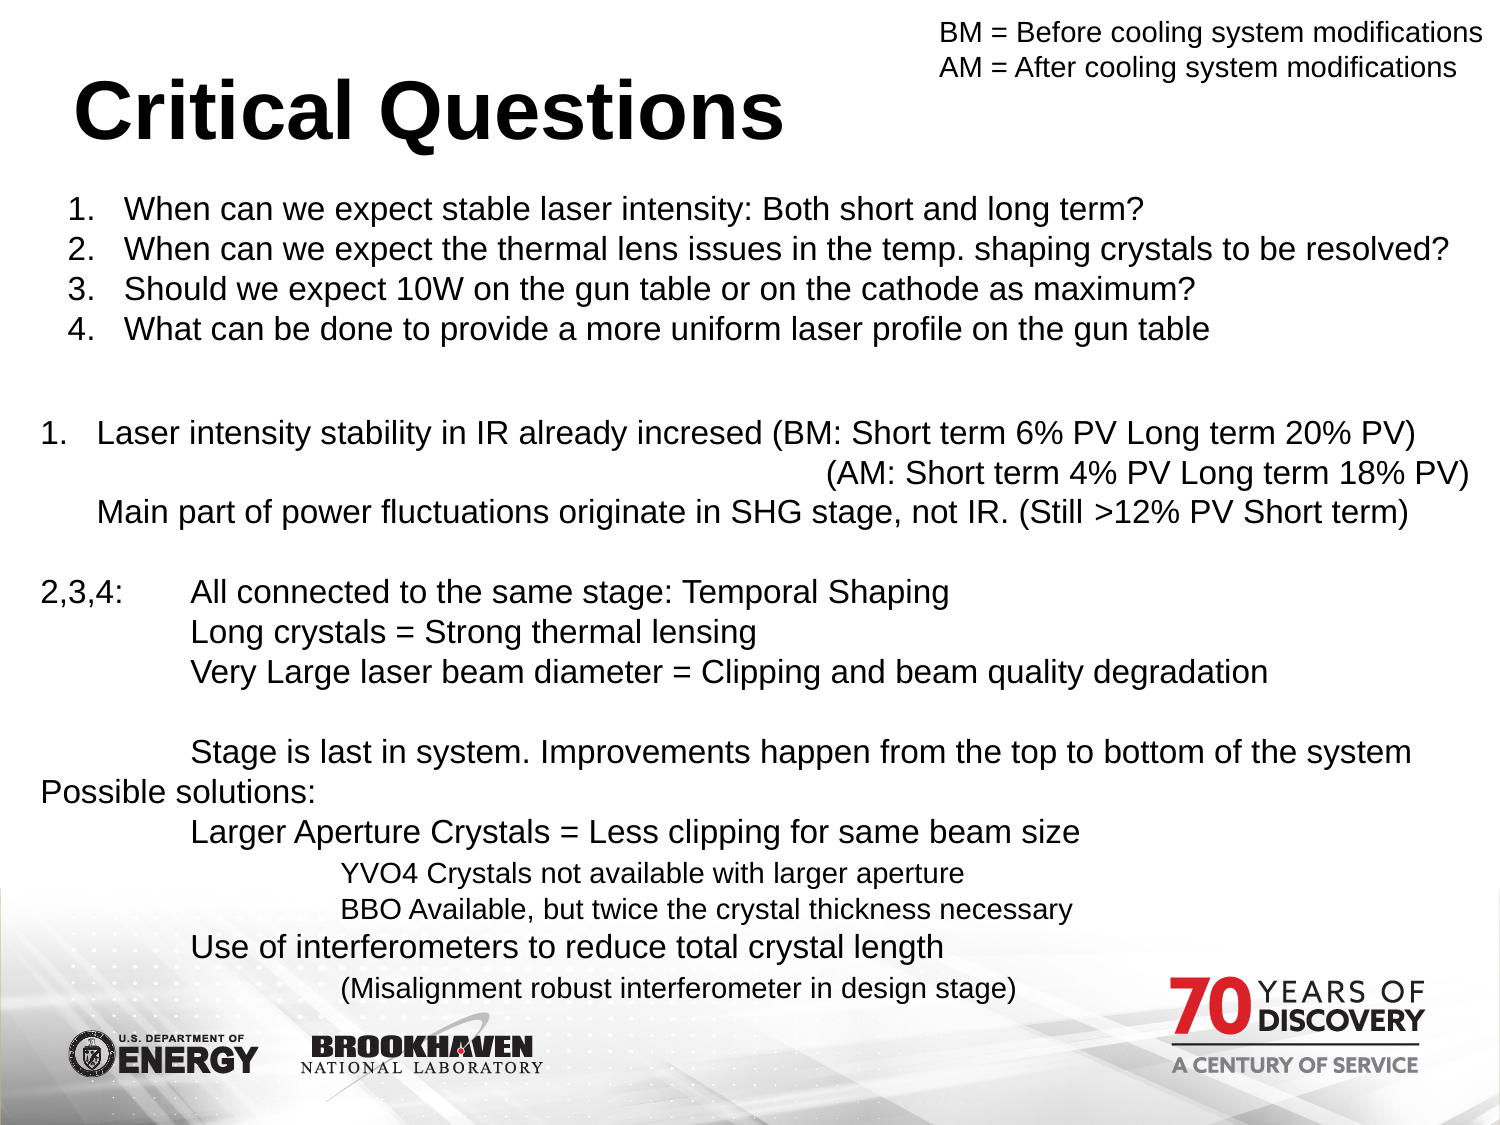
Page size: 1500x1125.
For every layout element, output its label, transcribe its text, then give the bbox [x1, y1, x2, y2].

text_box Laser intensity stability in IR already incresed (BM: Short term 6% PV Long term 20% PV) (AM: Short term 4% PV Long term 18% PV) Main part of power fluctuations originate in SHG stage, not IR. (Still >12% PV Short term) 2,3,4: All connected to the same stage: Temporal Shaping Long crystals = Strong thermal lensing Very Large laser beam diameter = Clipping and beam quality degradation Stage is last in system. Improvements happen from the top to bottom of the system Possible solutions: Larger Aperture Crystals = Less clipping for same beam size YVO4 Crystals not available with larger aperture BBO Available, but twice the crystal thickness necessary Use of interferometers to reduce total crystal length (Misalignment robust interferometer in design stage) [25, 403, 1487, 1013]
title Critical Questions [58, 59, 1425, 179]
picture [0, 0, 1500, 1125]
text_box When can we expect stable laser intensity: Both short and long term? When can we expect the thermal lens issues in the temp. shaping crystals to be resolved? Should we expect 10W on the gun table or on the cathode as maximum? What can be done to provide a more uniform laser profile on the gun table [52, 179, 1468, 355]
text_box BM = Before cooling system modifications AM = After cooling system modifications [924, 5, 1500, 91]
